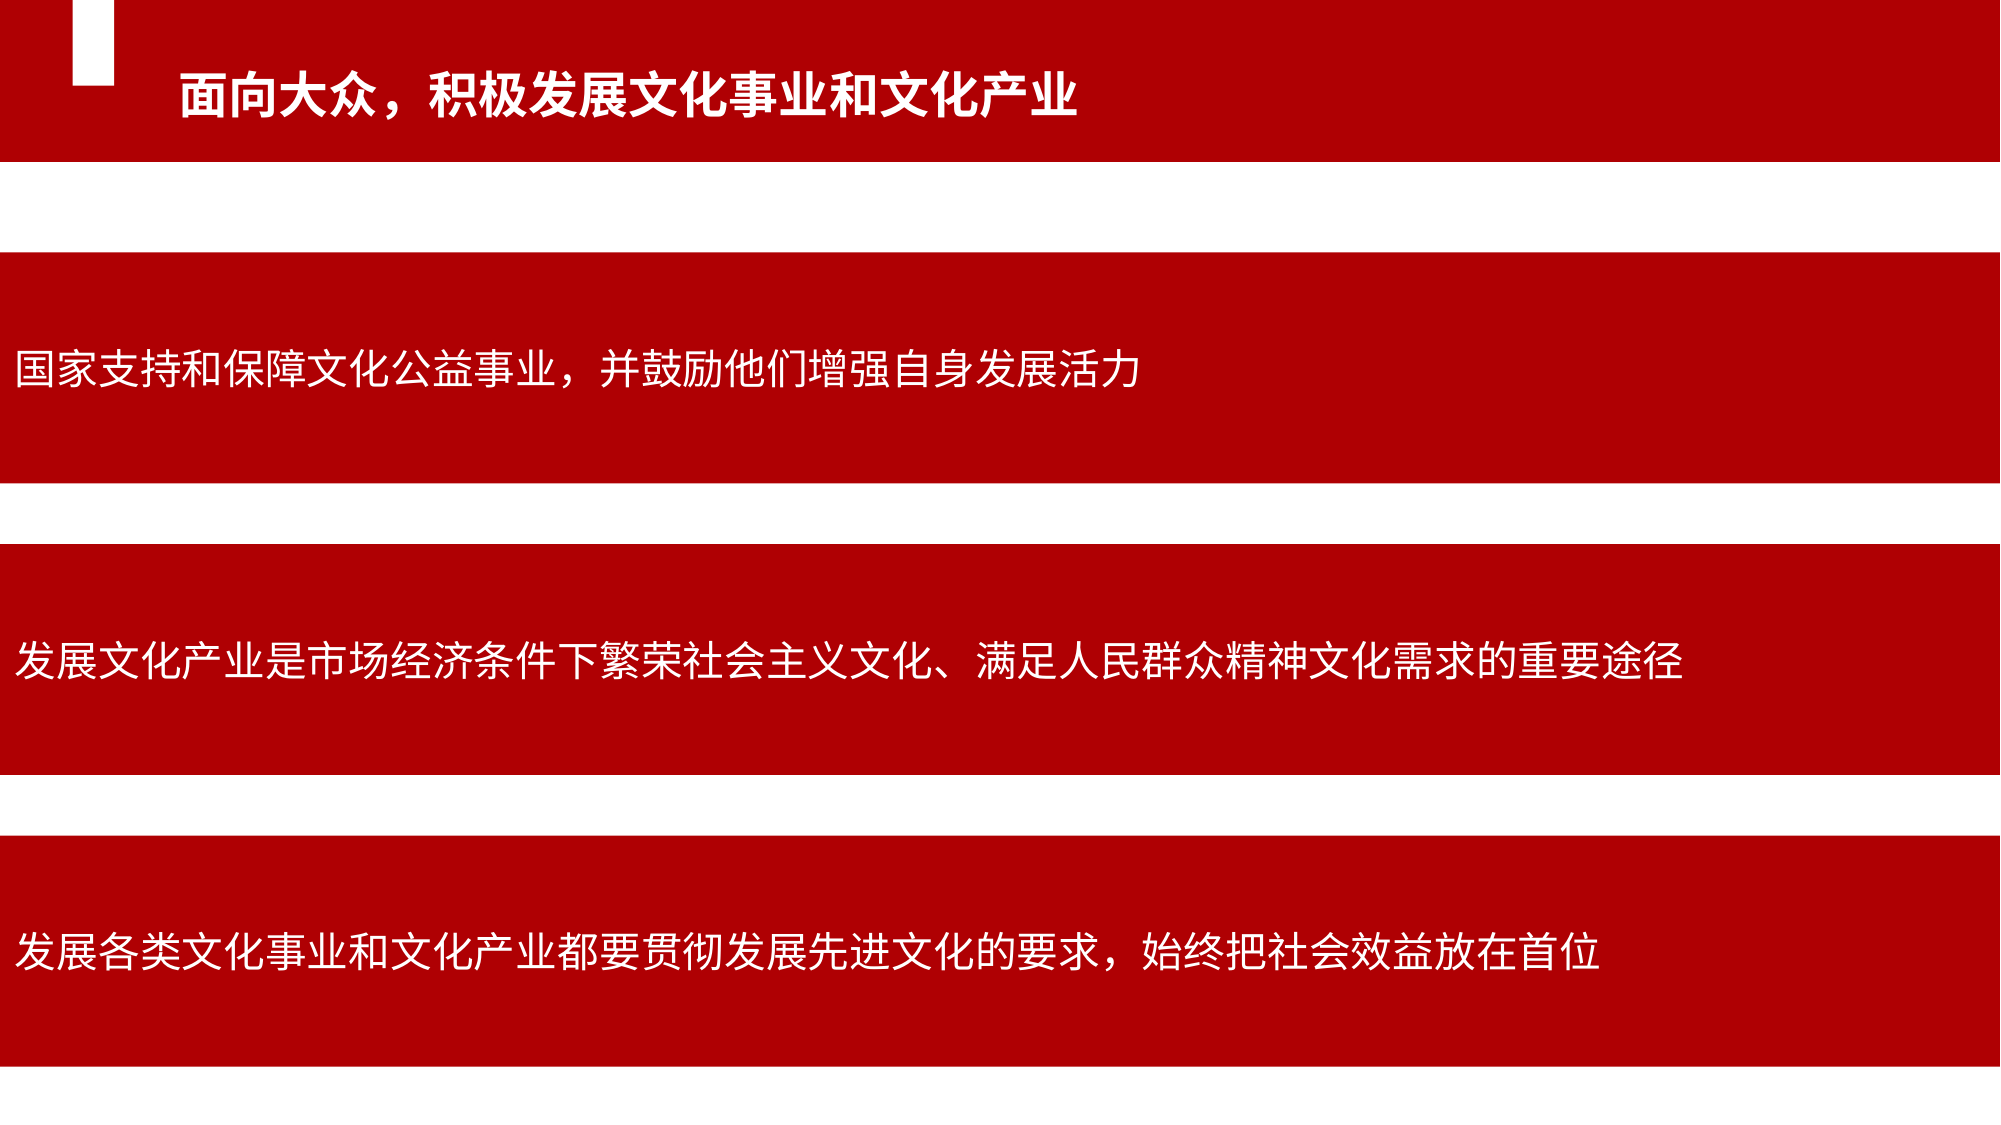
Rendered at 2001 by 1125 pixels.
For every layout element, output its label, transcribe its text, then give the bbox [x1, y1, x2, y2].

text_box 面向大众，积极发展文化事业和文化产业 [163, 37, 1115, 131]
text_box [72, 0, 115, 87]
text_box 发展文化产业是市场经济条件下繁荣社会主义文化、满足人民群众精神文化需求的重要途径 [0, 543, 2000, 776]
text_box 发展各类文化事业和文化产业都要贯彻发展先进文化的要求，始终把社会效益放在首位 [0, 835, 2000, 1068]
text_box 国家支持和保障文化公益事业，并鼓励他们增强自身发展活力 [0, 251, 2000, 484]
text_box [0, 0, 2000, 163]
